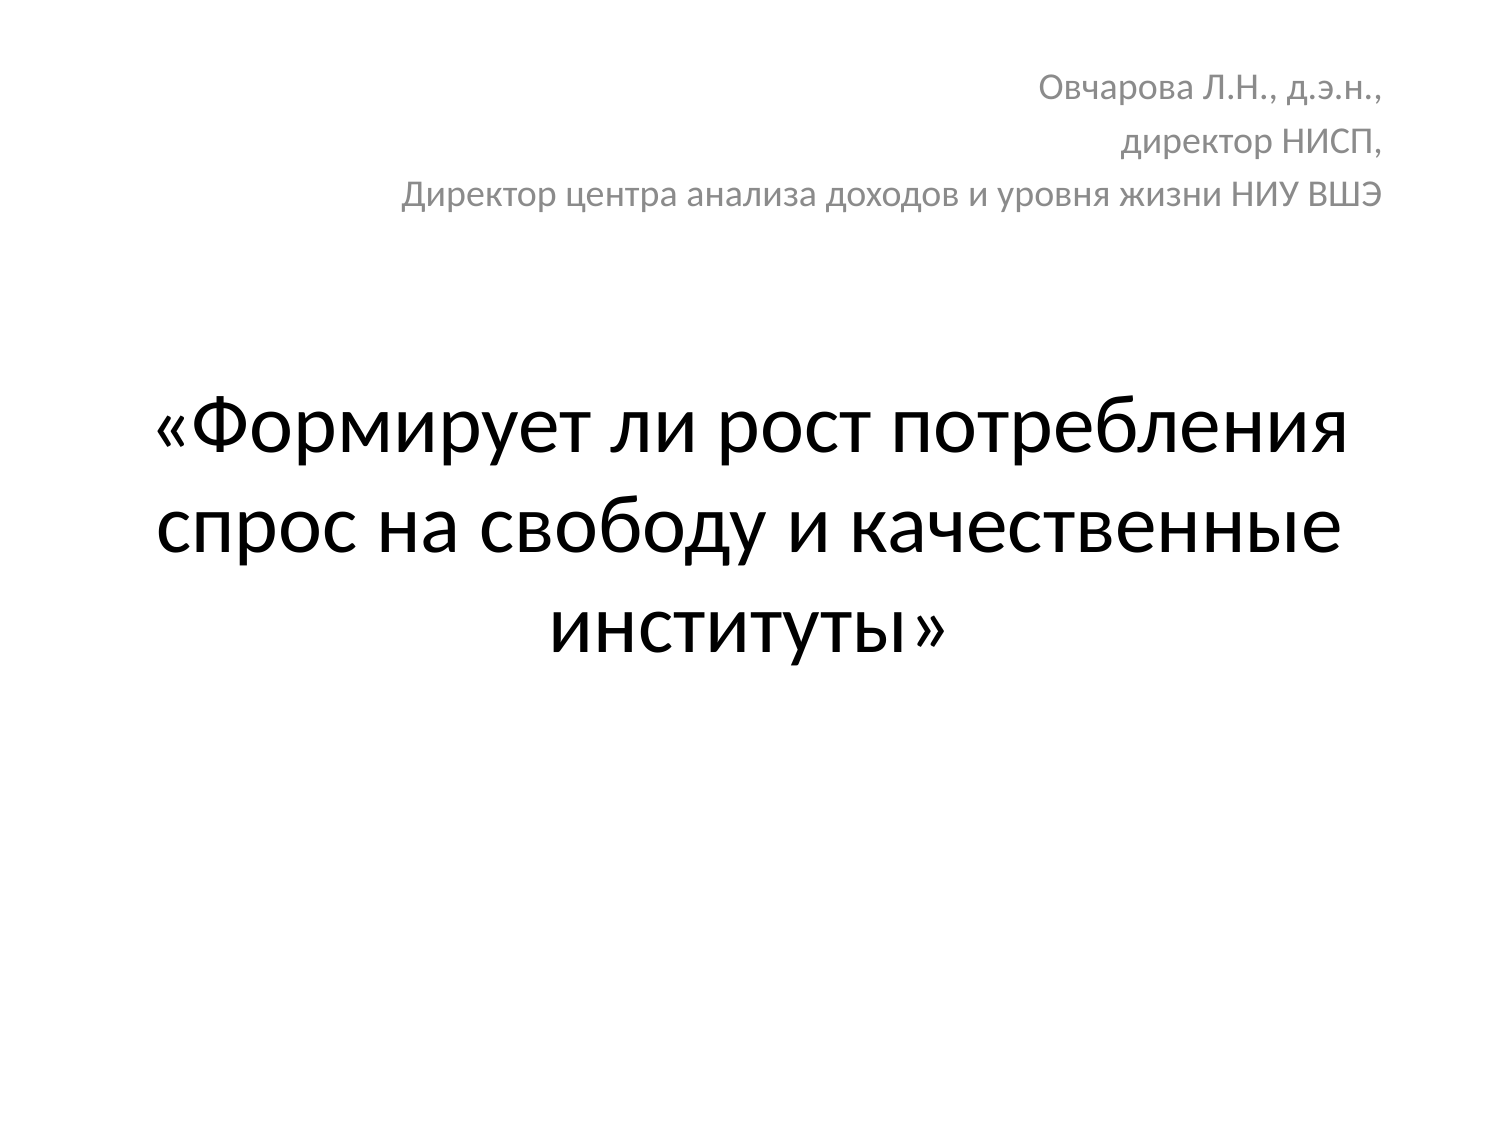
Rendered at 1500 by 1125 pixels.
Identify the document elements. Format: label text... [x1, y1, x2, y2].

subtitle Овчарова Л.Н., д.э.н., директор НИСП, Директор центра анализа доходов и уровня жизни НИУ ВШЭ [348, 54, 1399, 255]
title «Формирует ли рост потребления спрос на свободу и качественные институты» [112, 338, 1388, 800]
